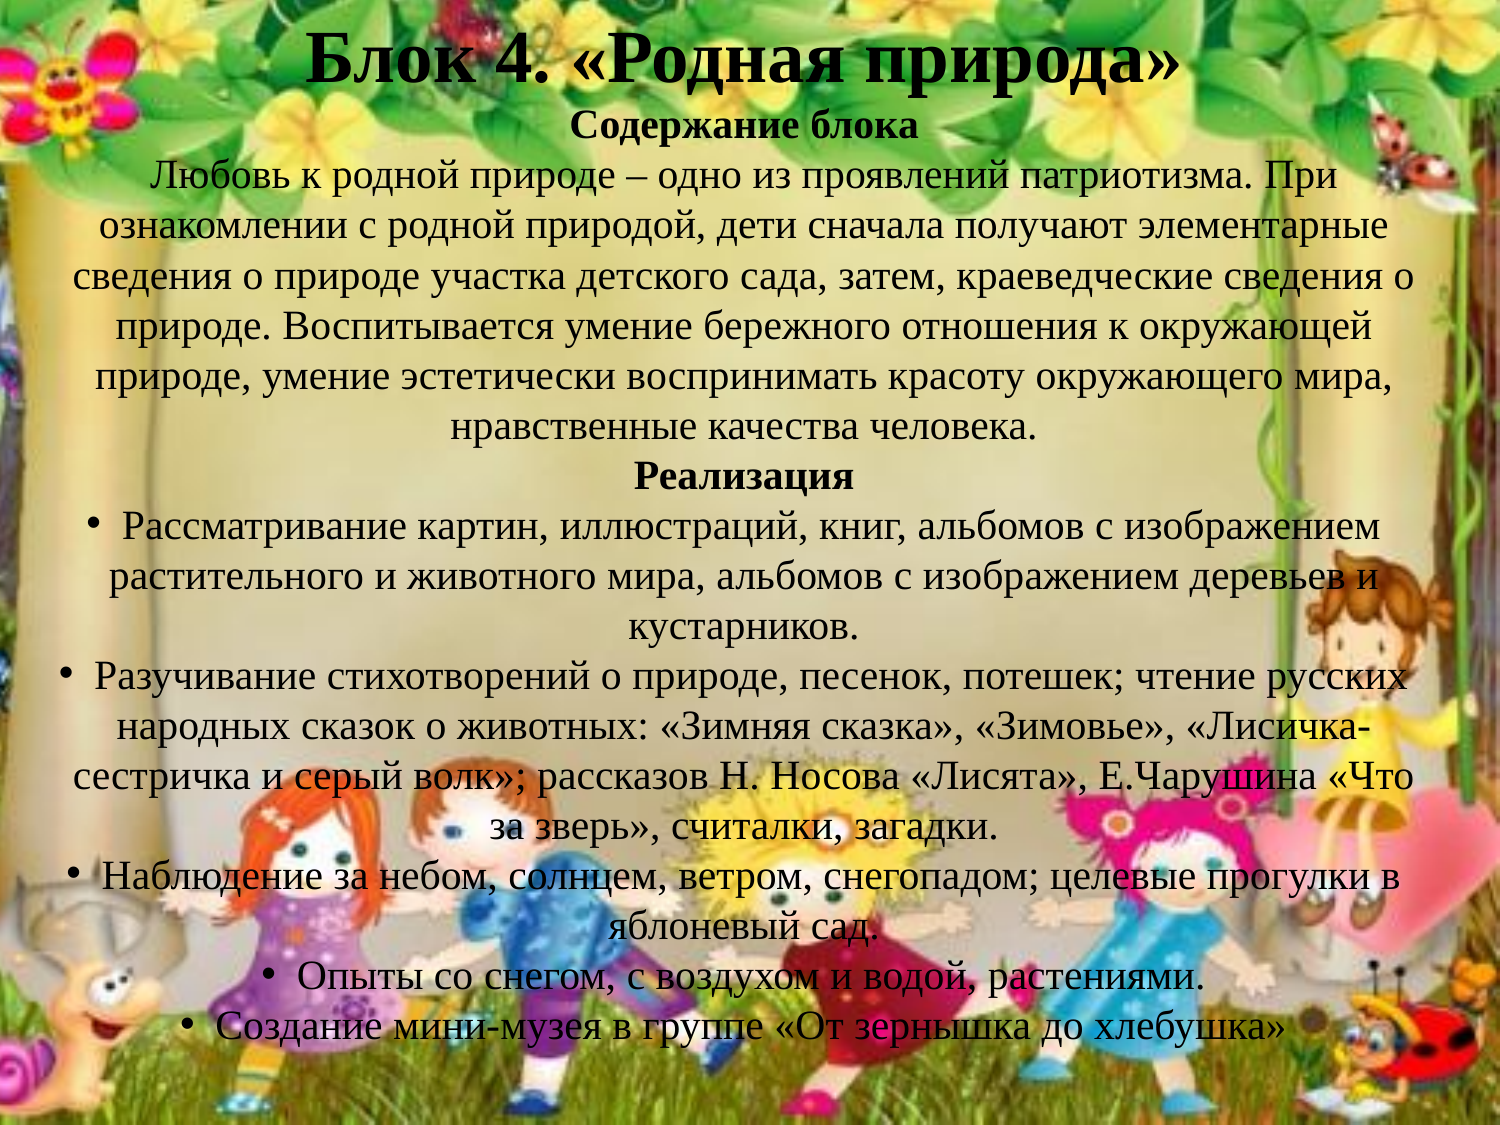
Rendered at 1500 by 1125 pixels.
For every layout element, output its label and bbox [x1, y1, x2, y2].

list [0, 0, 1500, 1125]
